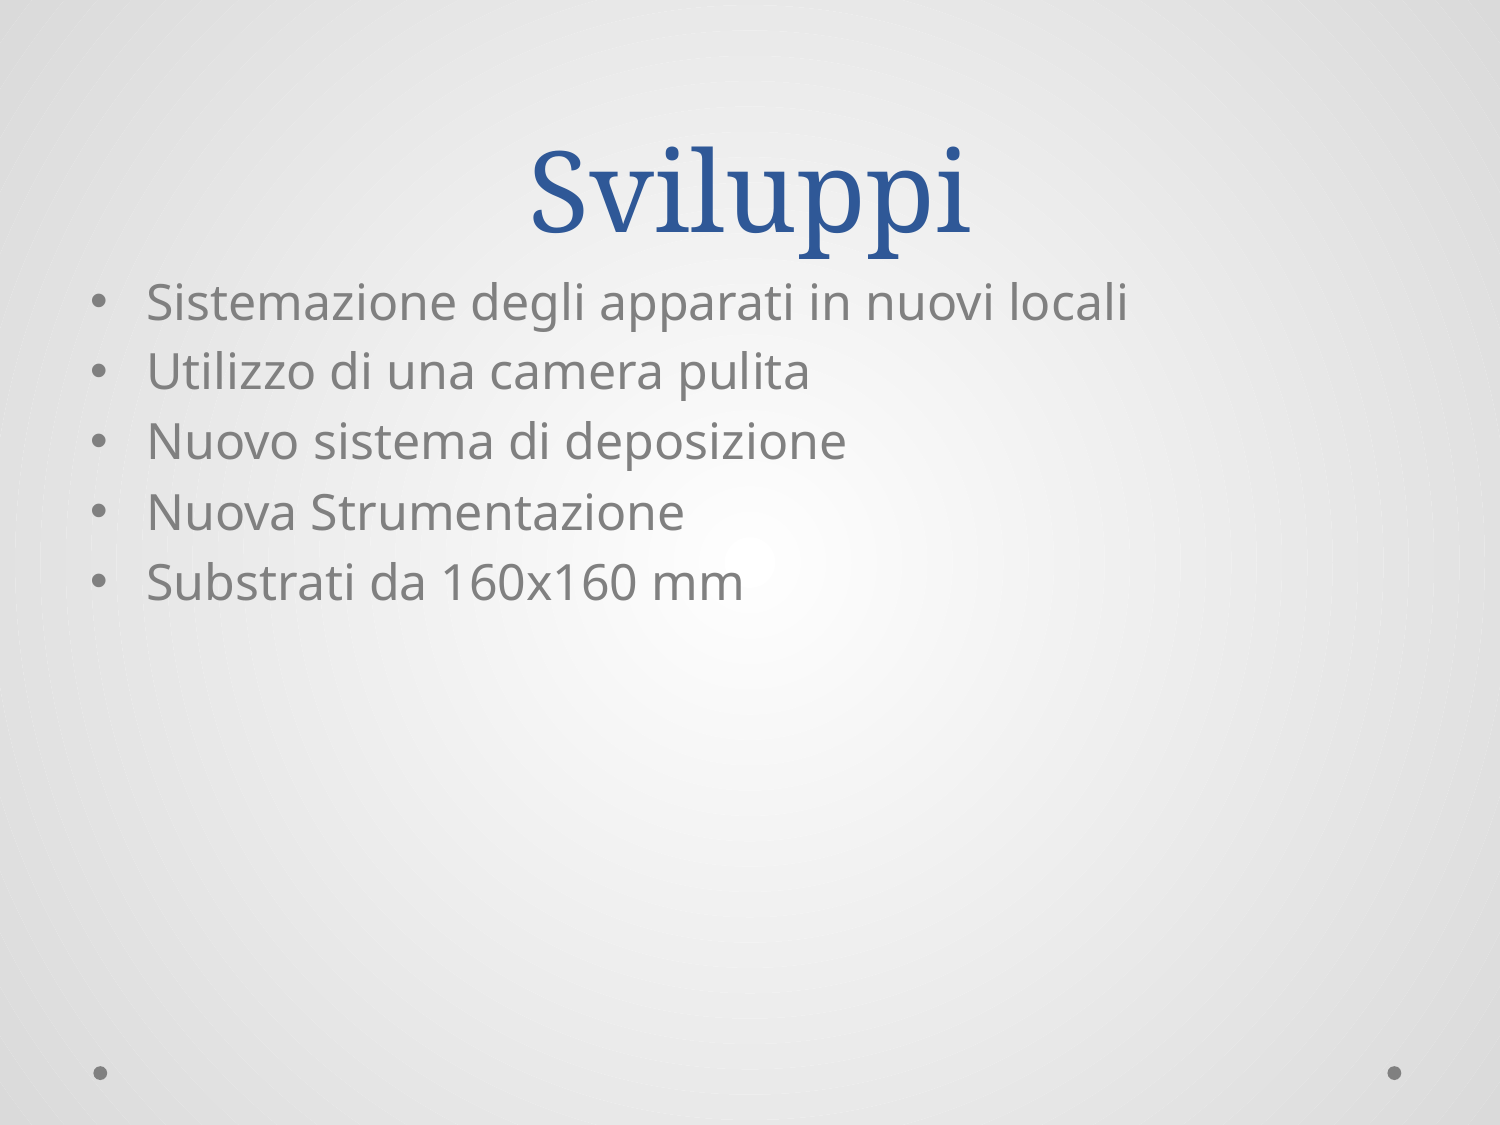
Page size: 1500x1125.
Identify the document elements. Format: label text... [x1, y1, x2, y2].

list Sistemazione degli apparati in nuovi locali Utilizzo di una camera pulita Nuovo sistema di deposizione Nuova Strumentazione Substrati da 160x160 mm [75, 262, 1425, 1005]
title Sviluppi [75, 0, 1425, 262]
